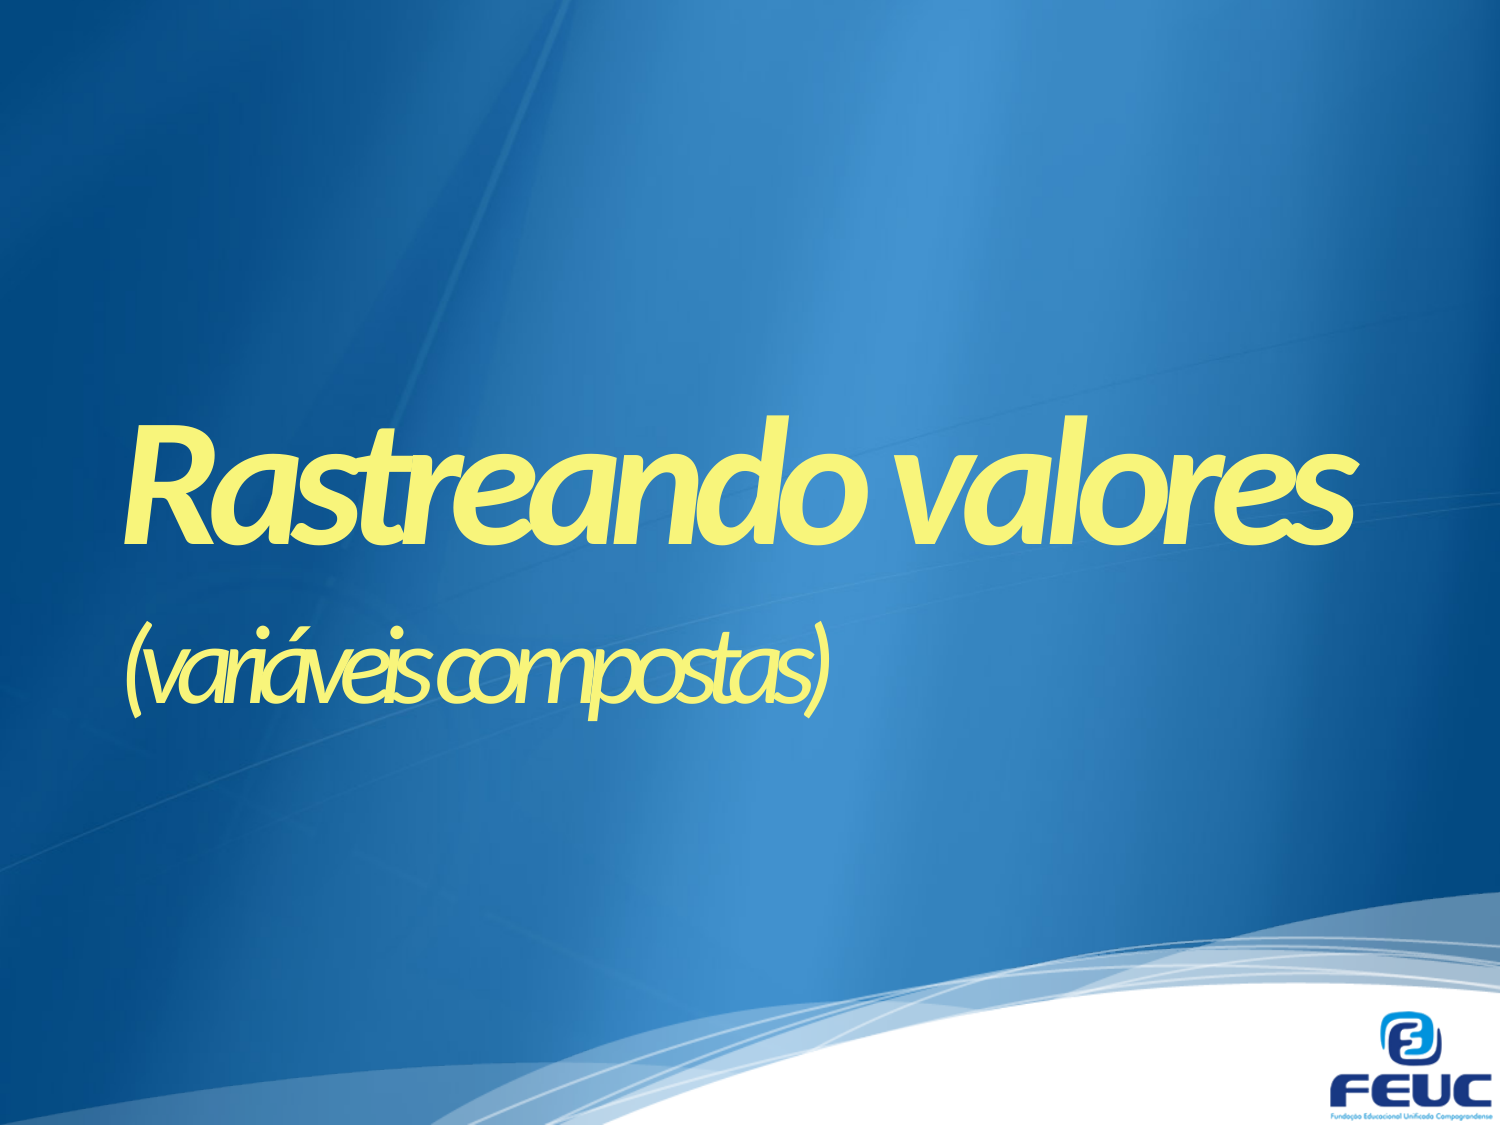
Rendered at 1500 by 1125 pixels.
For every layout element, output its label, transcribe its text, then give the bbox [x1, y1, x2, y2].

picture [0, 0, 1500, 1125]
list Rastreando valores (variáveis compostas) [118, 386, 1380, 740]
